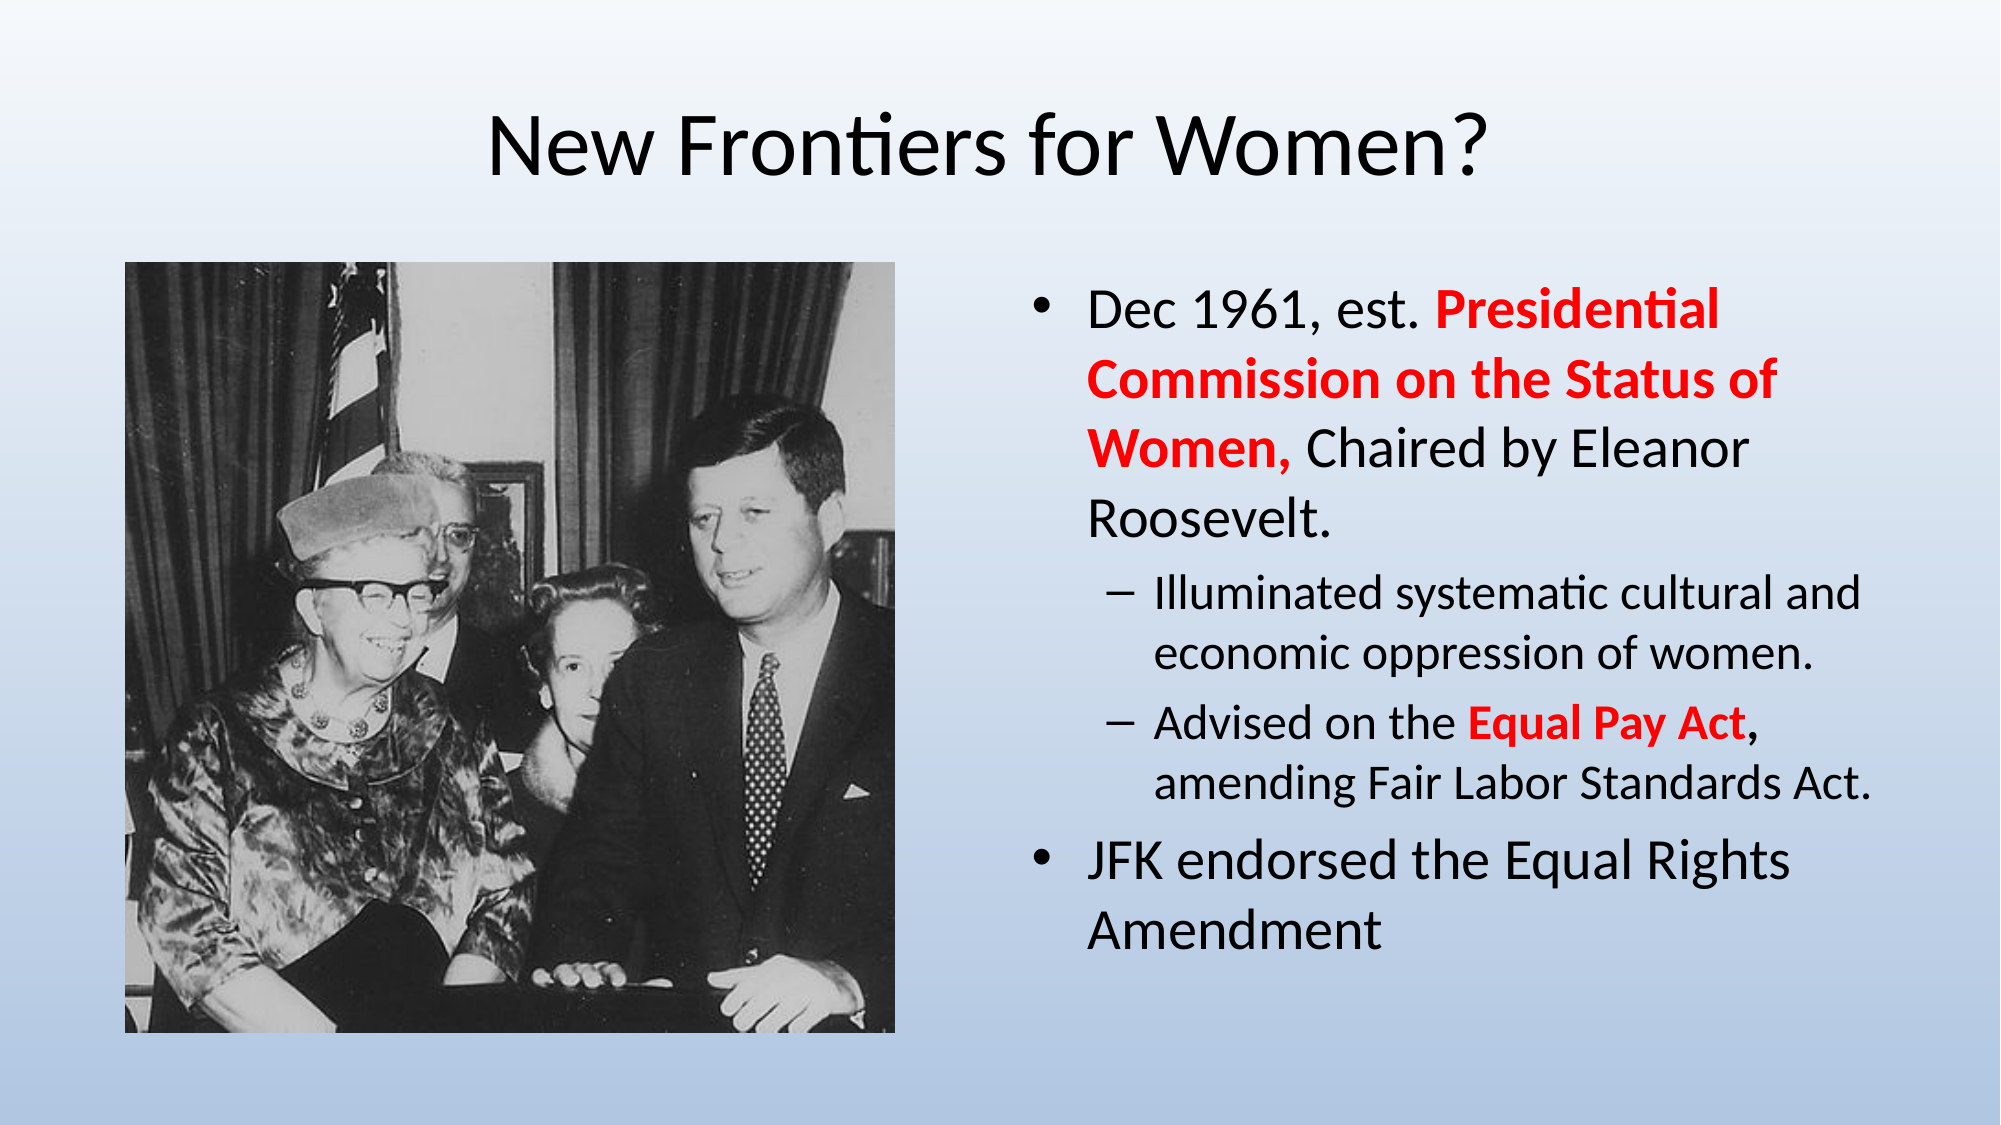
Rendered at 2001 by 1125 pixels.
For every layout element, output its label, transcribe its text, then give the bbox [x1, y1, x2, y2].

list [124, 262, 896, 1033]
title New Frontiers for Women? [99, 45, 1900, 233]
list Dec 1961, est. Presidential Commission on the Status of Women, Chaired by Eleanor Roosevelt. Illuminated systematic cultural and economic oppression of women. Advised on the Equal Pay Act, amending Fair Labor Standards Act. JFK endorsed the Equal Rights Amendment [1016, 262, 1900, 1005]
